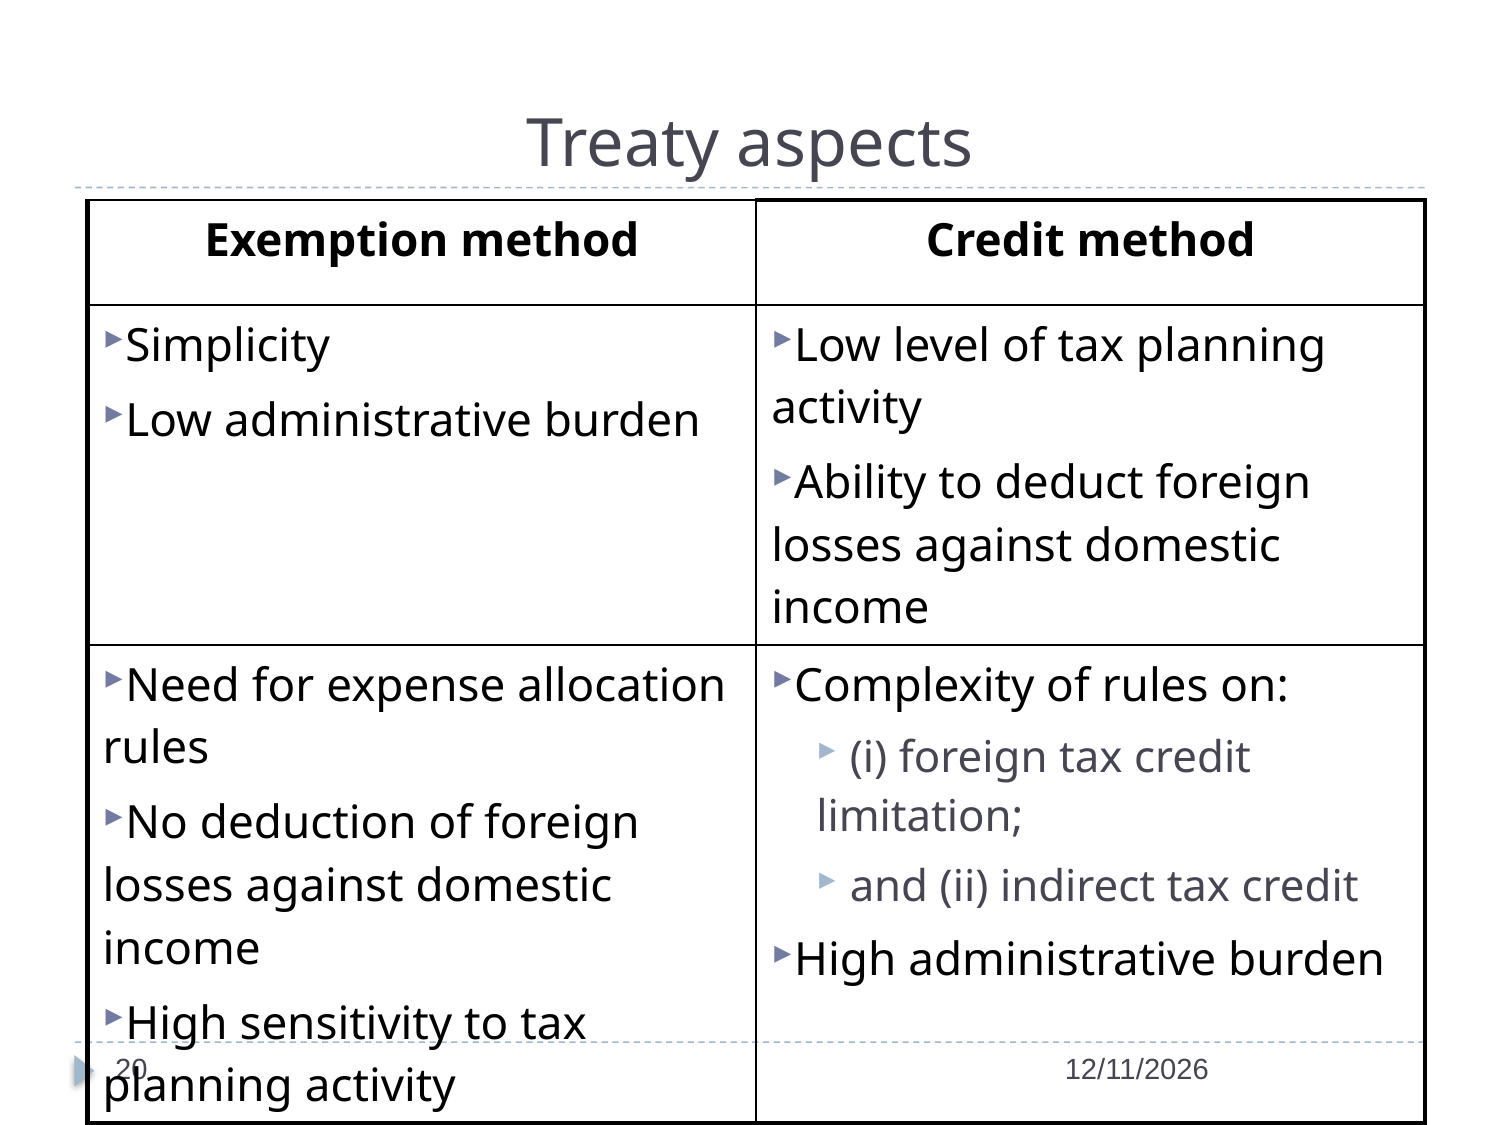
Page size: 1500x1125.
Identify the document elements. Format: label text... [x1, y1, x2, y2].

table_cell Simplicity Low administrative burden [90, 306, 281, 644]
title Treaty aspects [75, 24, 1425, 188]
table_header Credit method [757, 202, 1423, 304]
table_header Exemption method [90, 201, 755, 304]
table_cell Low level of tax planning activity Ability to deduct foreign losses against domestic income [1293, 306, 1423, 644]
table_cell Need for expense allocation rules No deduction of foreign losses against domestic income High sensitivity to tax planning activity [90, 646, 755, 1121]
table_cell Complexity of rules on: (i) foreign tax credit limitation; and (ii) indirect tax credit High administrative burden [757, 646, 1423, 1121]
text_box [287, 274, 1288, 943]
